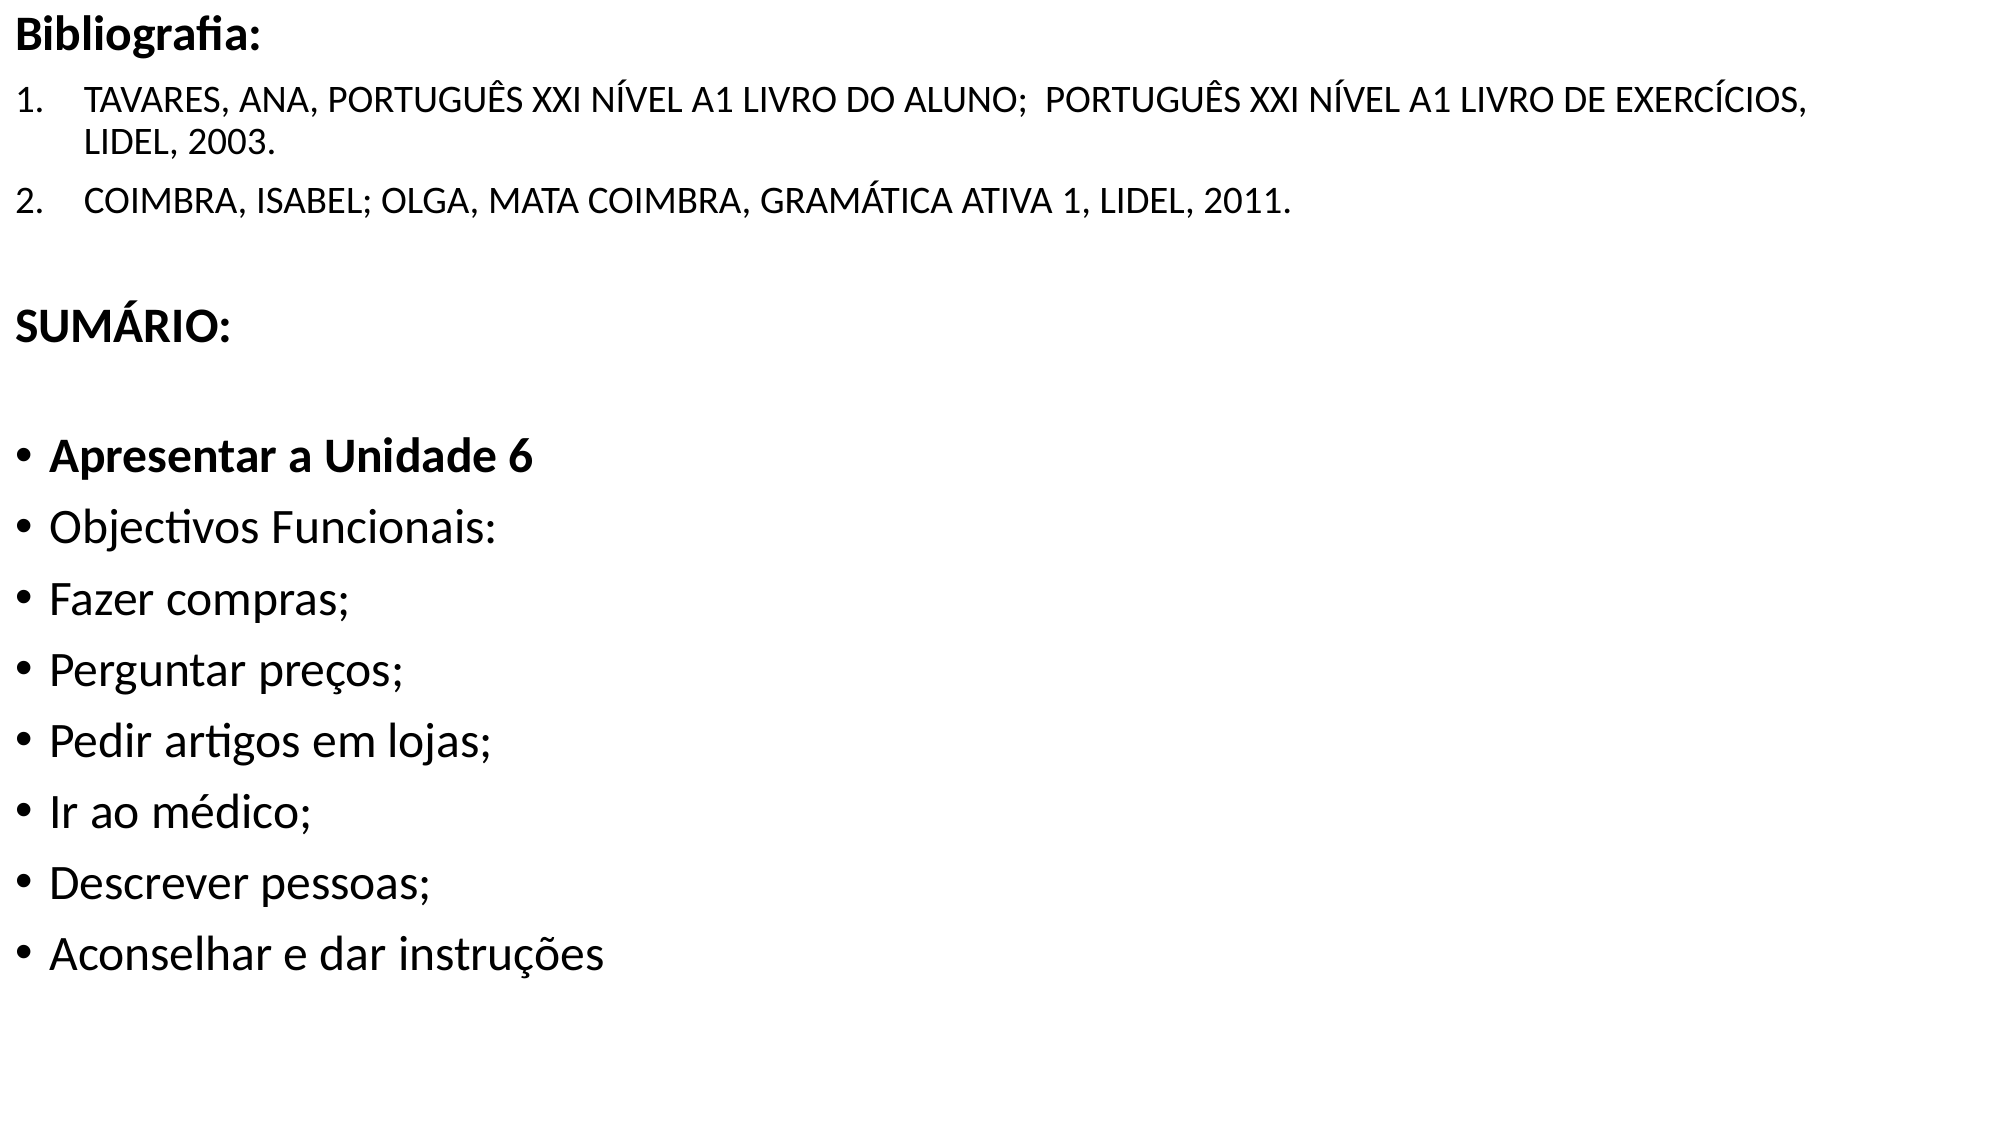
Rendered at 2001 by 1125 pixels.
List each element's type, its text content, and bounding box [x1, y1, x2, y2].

list Bibliografia: TAVARES, ANA, PORTUGUÊS XXI NÍVEL A1 LIVRO DO ALUNO; PORTUGUÊS XXI NÍVEL A1 LIVRO DE EXERCÍCIOS, LIDEL, 2003. COIMBRA, ISABEL; OLGA, MATA COIMBRA, GRAMÁTICA ATIVA 1, LIDEL, 2011. SUMÁRIO: Apresentar a Unidade 6 Objectivos Funcionais: Fazer compras; Perguntar preços; Pedir artigos em lojas; Ir ao médico; Descrever pessoas; Aconselhar e dar instruções [0, 0, 1913, 994]
